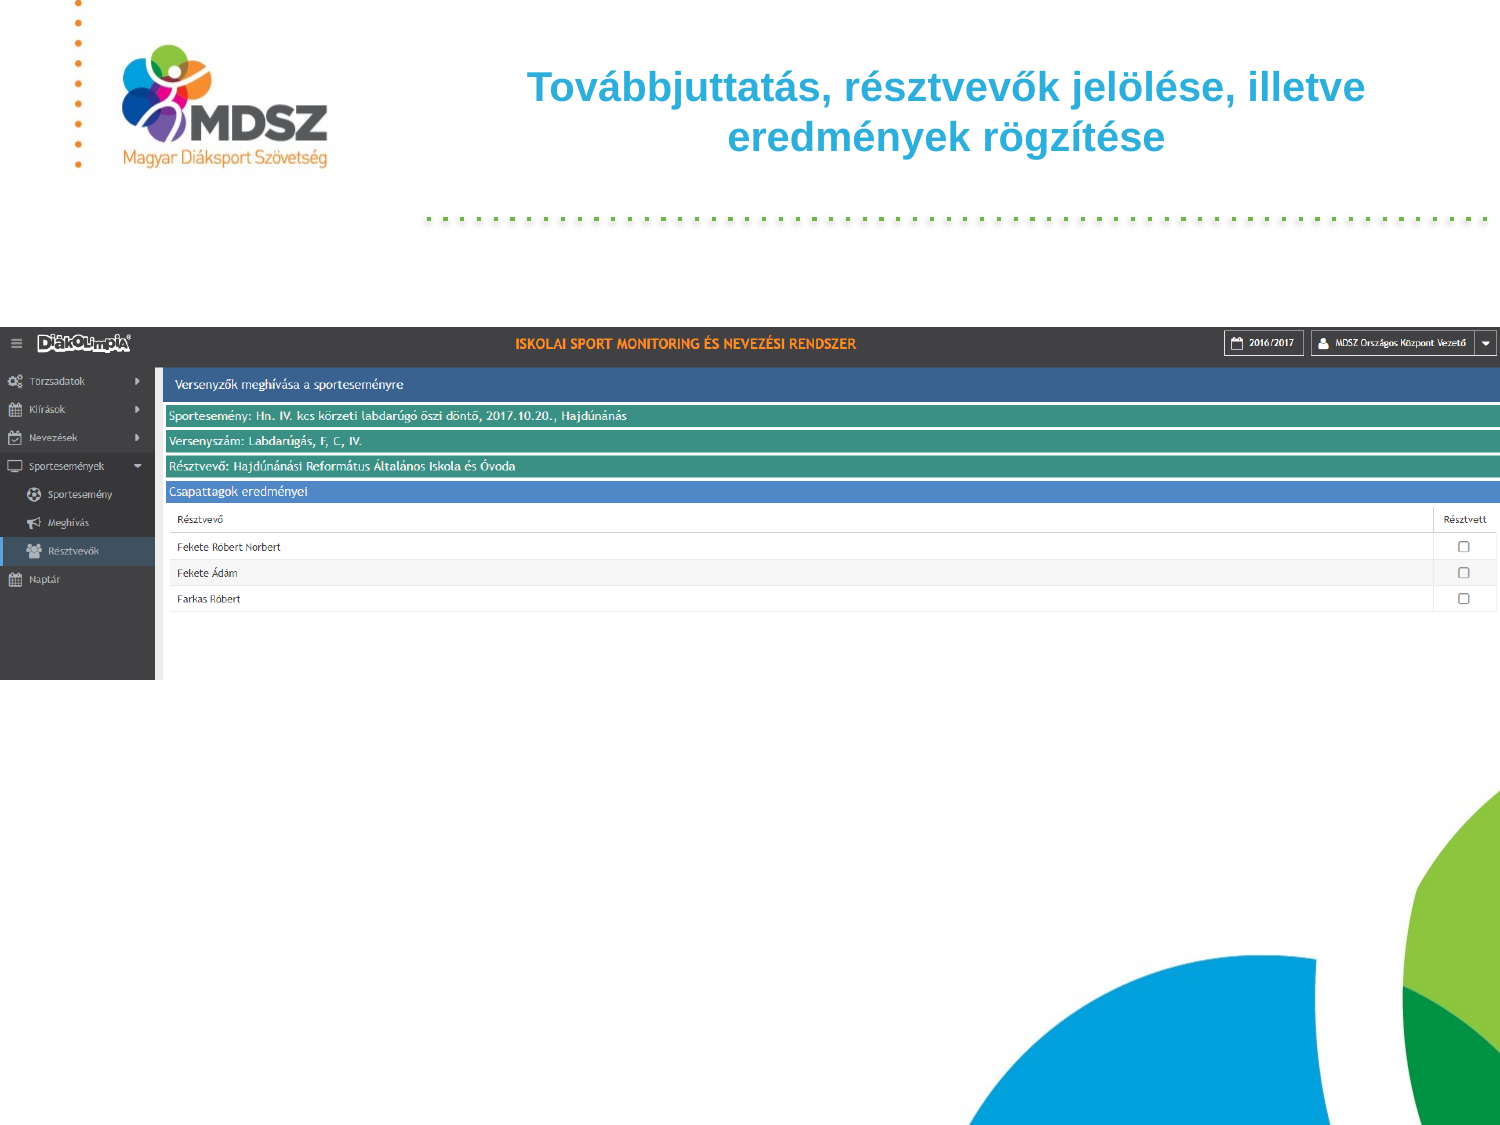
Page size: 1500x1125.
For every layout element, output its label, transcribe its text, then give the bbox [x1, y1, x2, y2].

text_box Továbbjuttatás, résztvevők jelölése, illetve eredmények rögzítése [426, 52, 1467, 167]
picture [0, 0, 1500, 1125]
